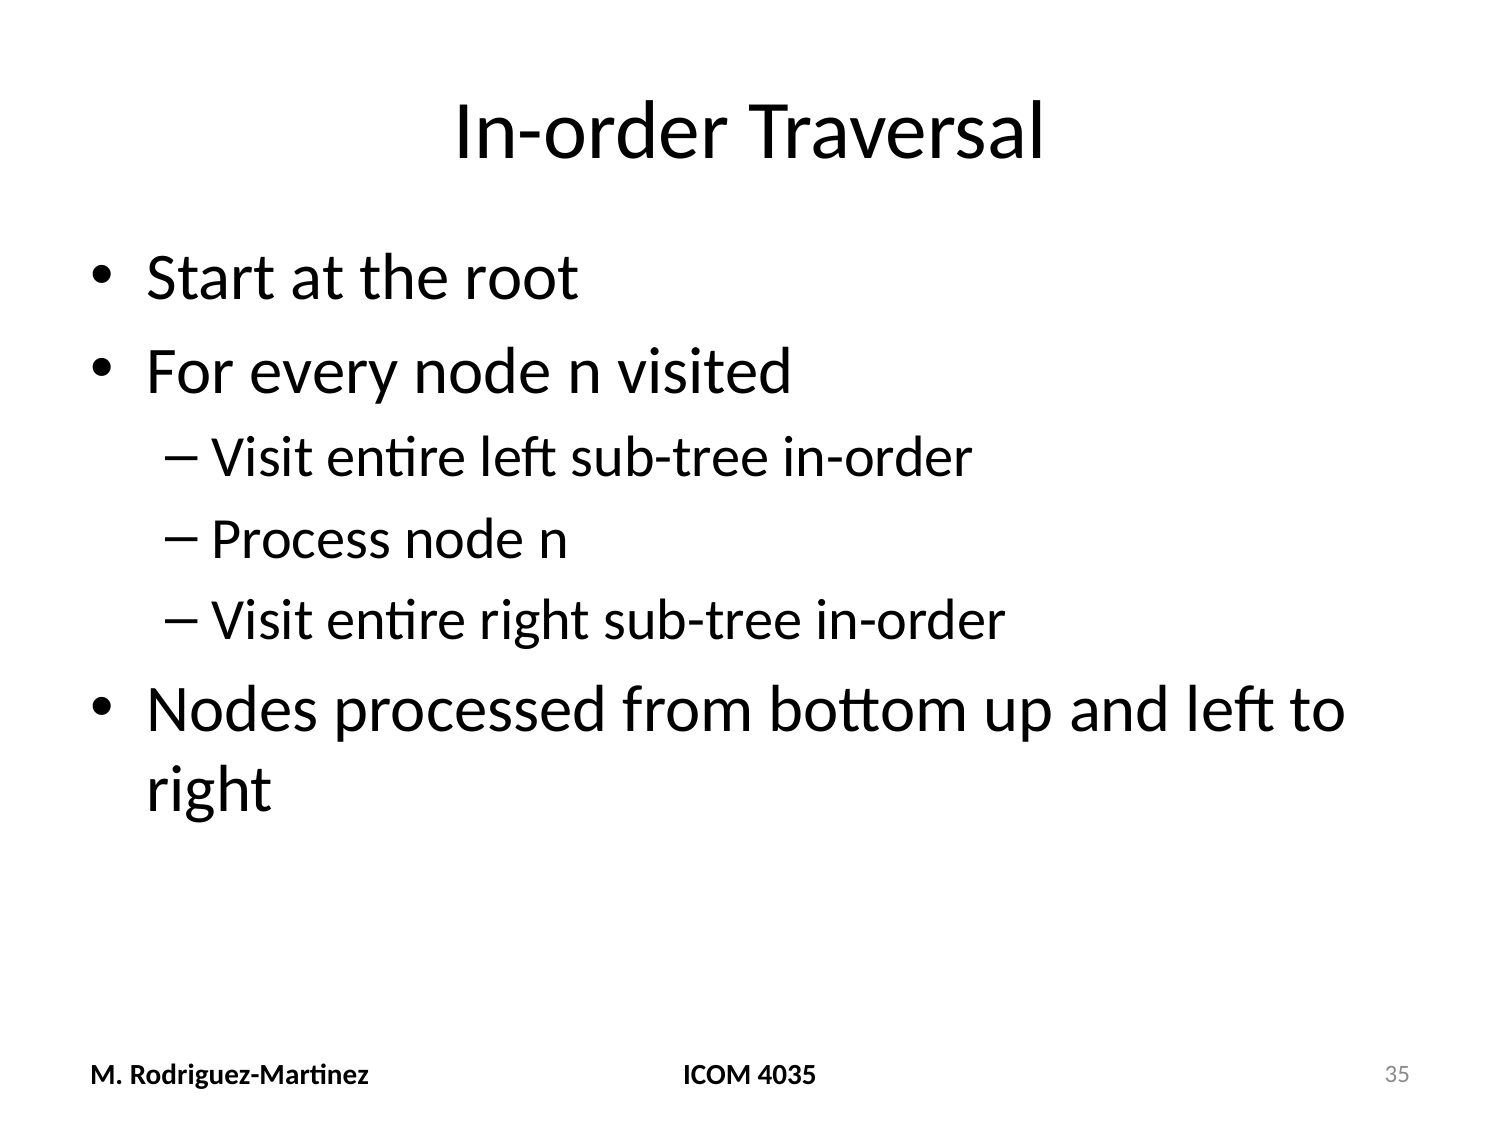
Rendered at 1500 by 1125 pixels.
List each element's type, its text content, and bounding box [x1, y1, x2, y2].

footer ICOM 4035 [512, 1042, 988, 1103]
slide_number 35 [1074, 1042, 1425, 1103]
title In-order Traversal [75, 45, 1425, 206]
list Start at the root For every node n visited Visit entire left sub-tree in-order Process node n Visit entire right sub-tree in-order Nodes processed from bottom up and left to right [75, 225, 1425, 1005]
slide_number M. Rodriguez-Martinez [75, 1042, 425, 1103]
